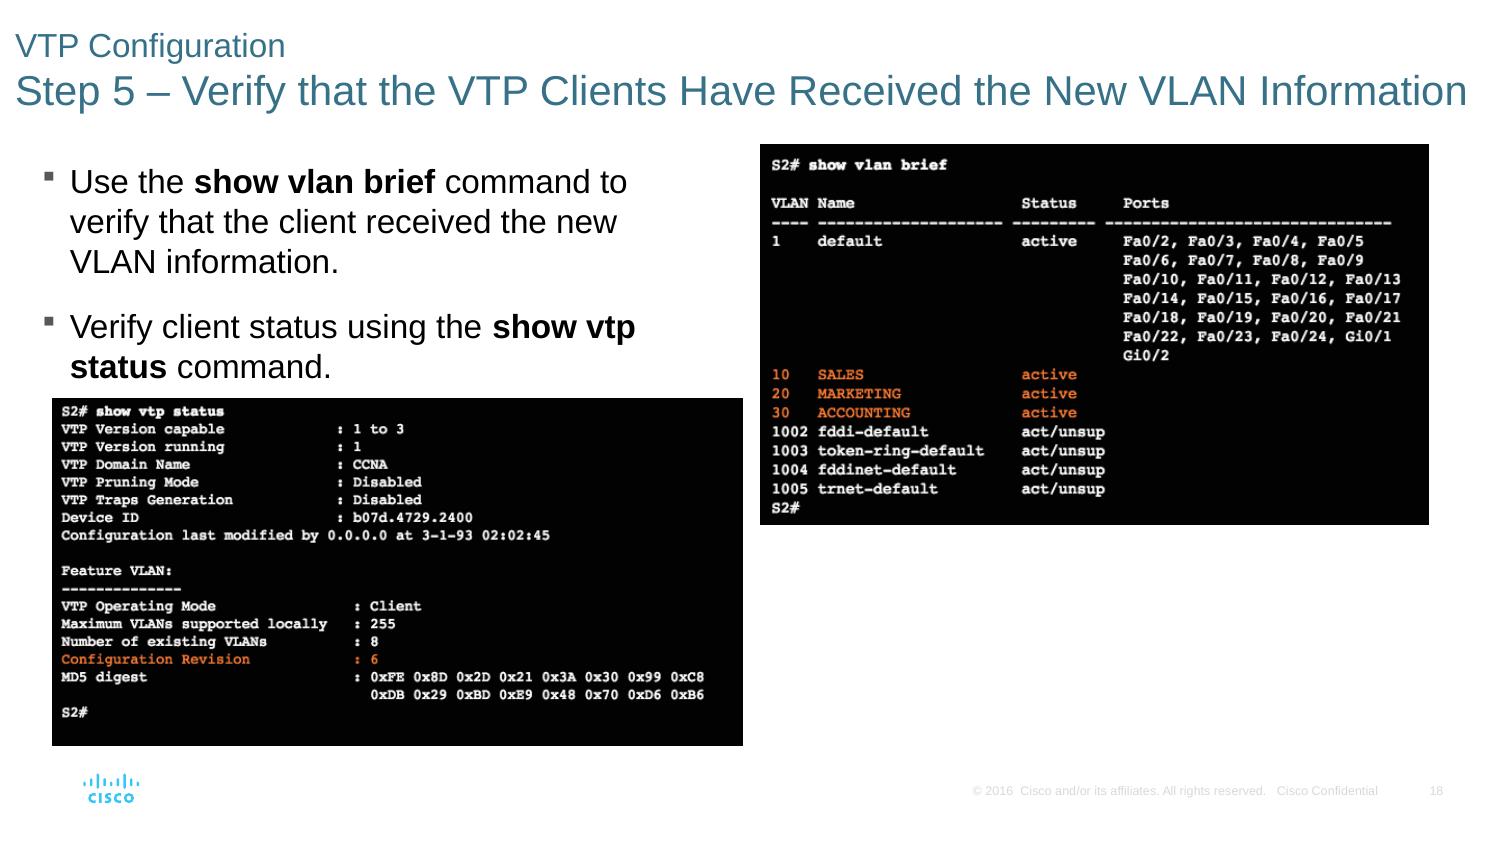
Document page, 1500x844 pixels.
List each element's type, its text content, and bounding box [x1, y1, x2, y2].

list Use the show vlan brief command to verify that the client received the new VLAN information. Verify client status using the show vtp status command. [26, 152, 725, 746]
title VTP Configuration Step 5 – Verify that the VTP Clients Have Received the New VLAN Information [0, 6, 1500, 131]
picture [760, 143, 1429, 526]
picture [51, 398, 743, 746]
